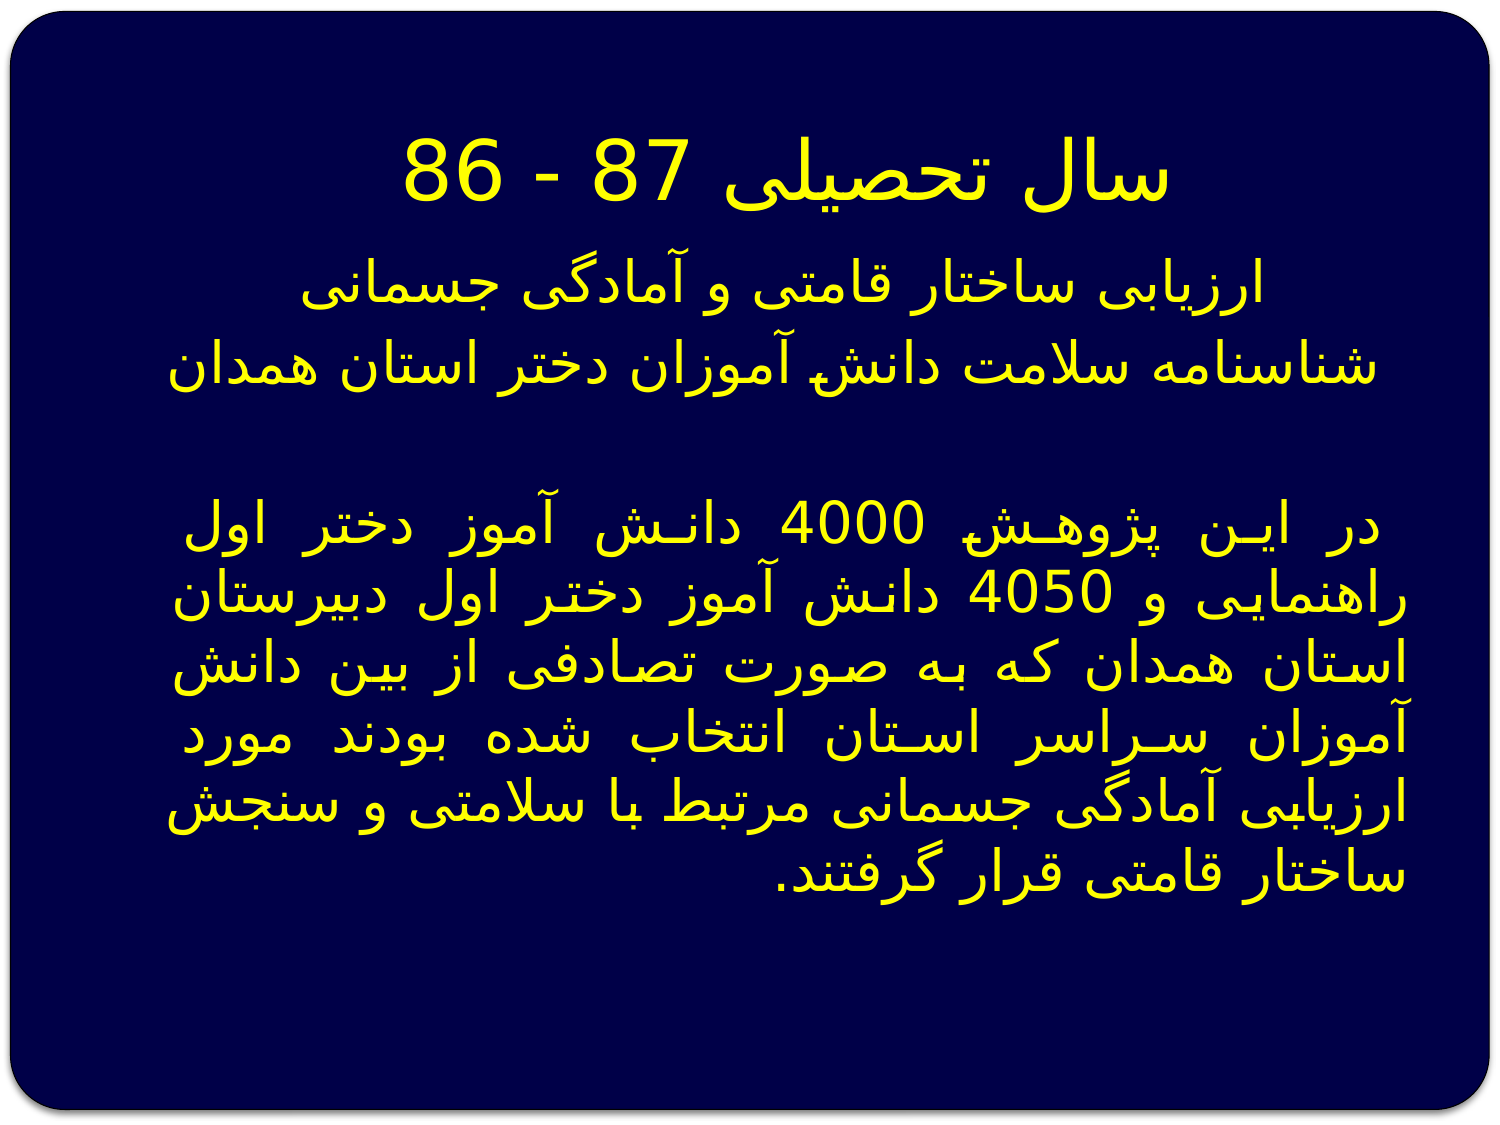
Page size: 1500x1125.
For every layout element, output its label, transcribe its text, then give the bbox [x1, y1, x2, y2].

title سال تحصیلی 87 - 86 [150, 45, 1425, 233]
list ارزیابی ساختار قامتی و آمادگی جسمانی شناسنامه سلامت دانش آموزان دختر استان همدان در این پژوهش 4000 دانش آموز دختر اول راهنمایی و 4050 دانش آموز دختر اول دبیرستان استان همدان که به صورت تصادفی از بین دانش آموزان سراسر استان انتخاب شده بودند مورد ارزیابی آمادگی جسمانی مرتبط با سلامتی و سنجش ساختار قامتی قرار گرفتند. [150, 237, 1425, 988]
